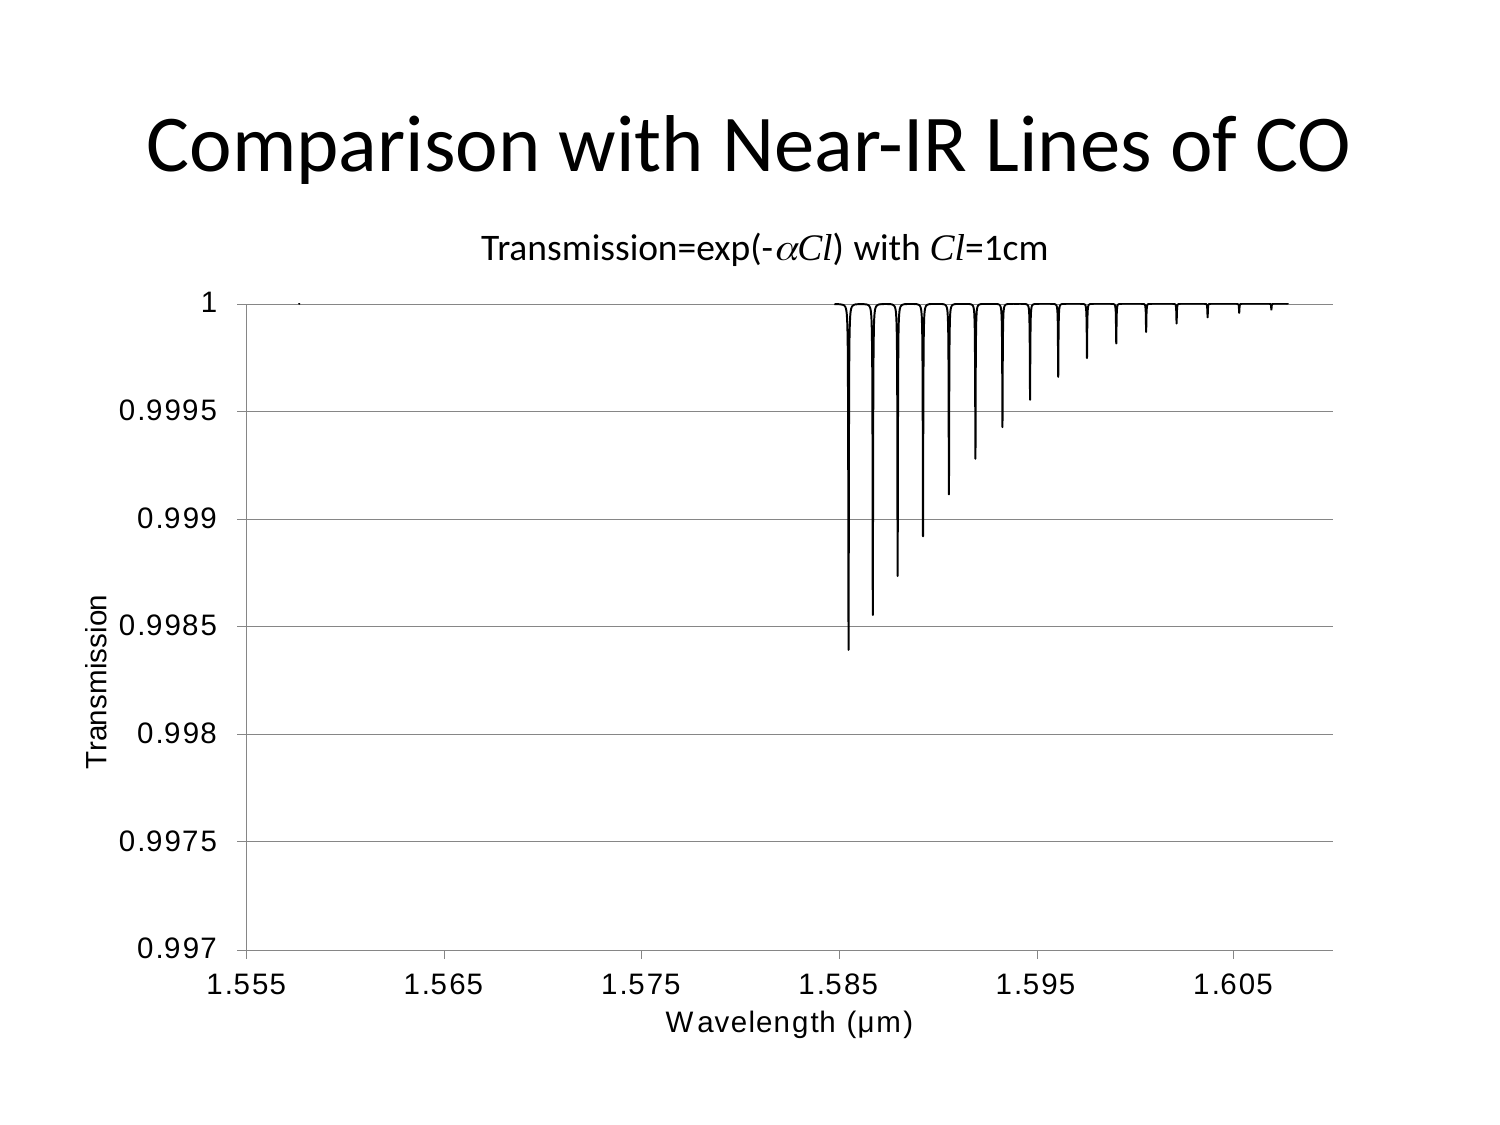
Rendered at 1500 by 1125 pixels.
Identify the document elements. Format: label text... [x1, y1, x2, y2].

text_box Transmission=exp(-aCl) with Cl=1cm [466, 215, 1117, 276]
title Comparison with Near-IR Lines of CO [75, 45, 1425, 233]
picture [52, 278, 1384, 1060]
